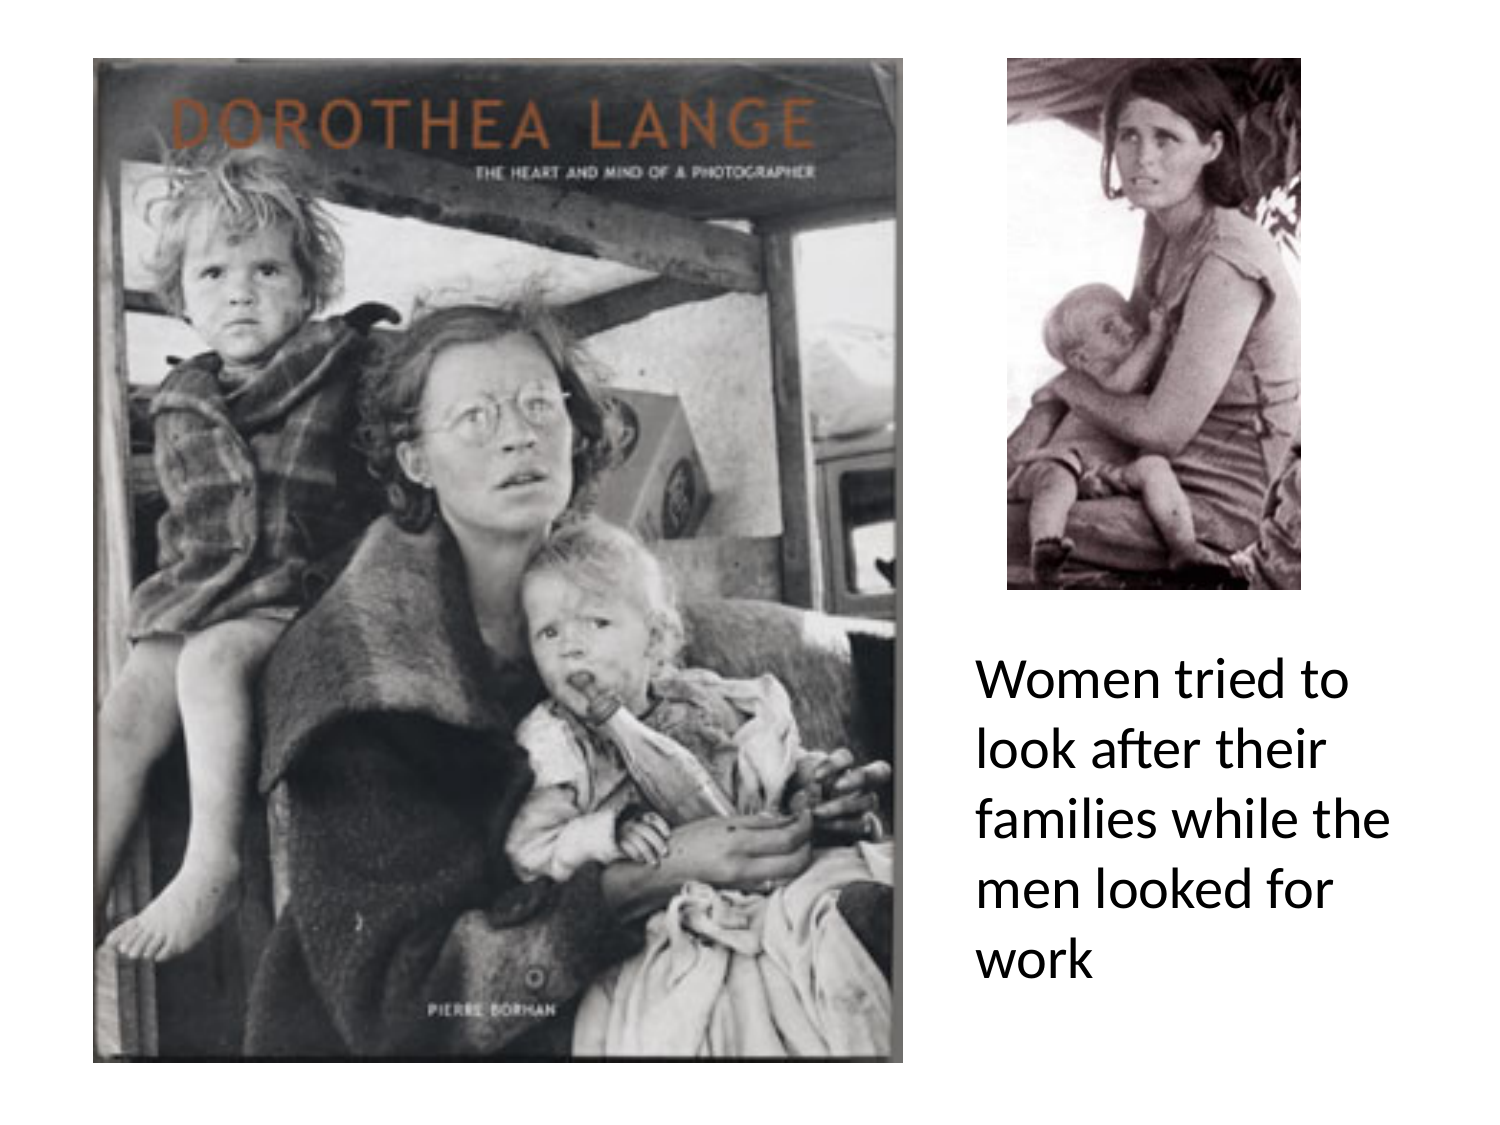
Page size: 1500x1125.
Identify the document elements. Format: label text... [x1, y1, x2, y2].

picture [93, 58, 903, 1063]
text_box Women tried to look after their families while the men looked for work [960, 632, 1442, 998]
picture [1007, 58, 1302, 590]
